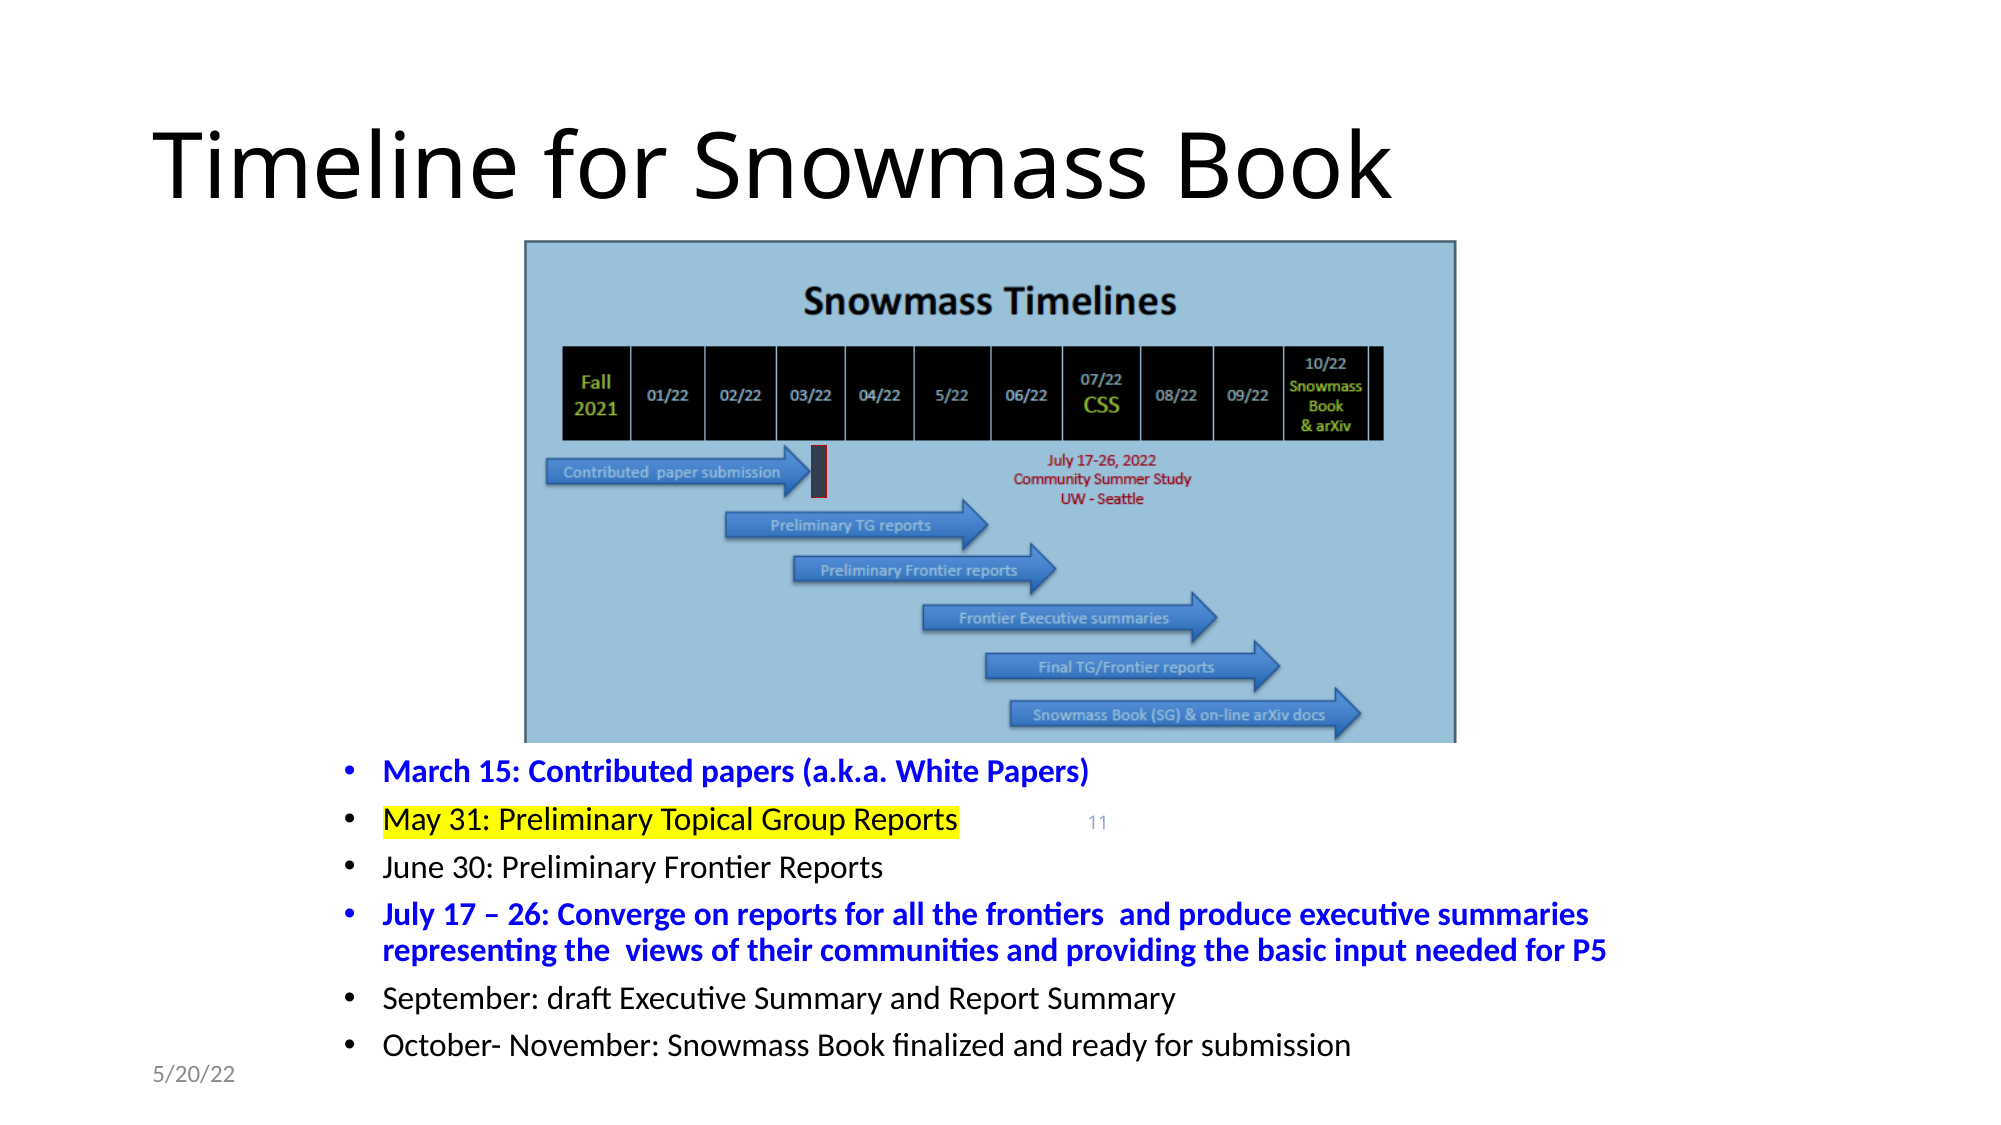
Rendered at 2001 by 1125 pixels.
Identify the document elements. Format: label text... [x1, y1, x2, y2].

list March 15: Contributed papers (a.k.a. White Papers) May 31: Preliminary Topical Group Reports June 30: Preliminary Frontier Reports July 17 – 26: Converge on reports for all the frontiers and produce executive summaries representing the views of their communities and providing the basic input needed for P5 September: draft Executive Summary and Report Summary October- November: Snowmass Book finalized and ready for submission [328, 746, 1679, 1079]
picture [519, 239, 1458, 743]
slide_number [137, 1042, 588, 1103]
title Timeline for Snowmass Book [137, 59, 1863, 278]
